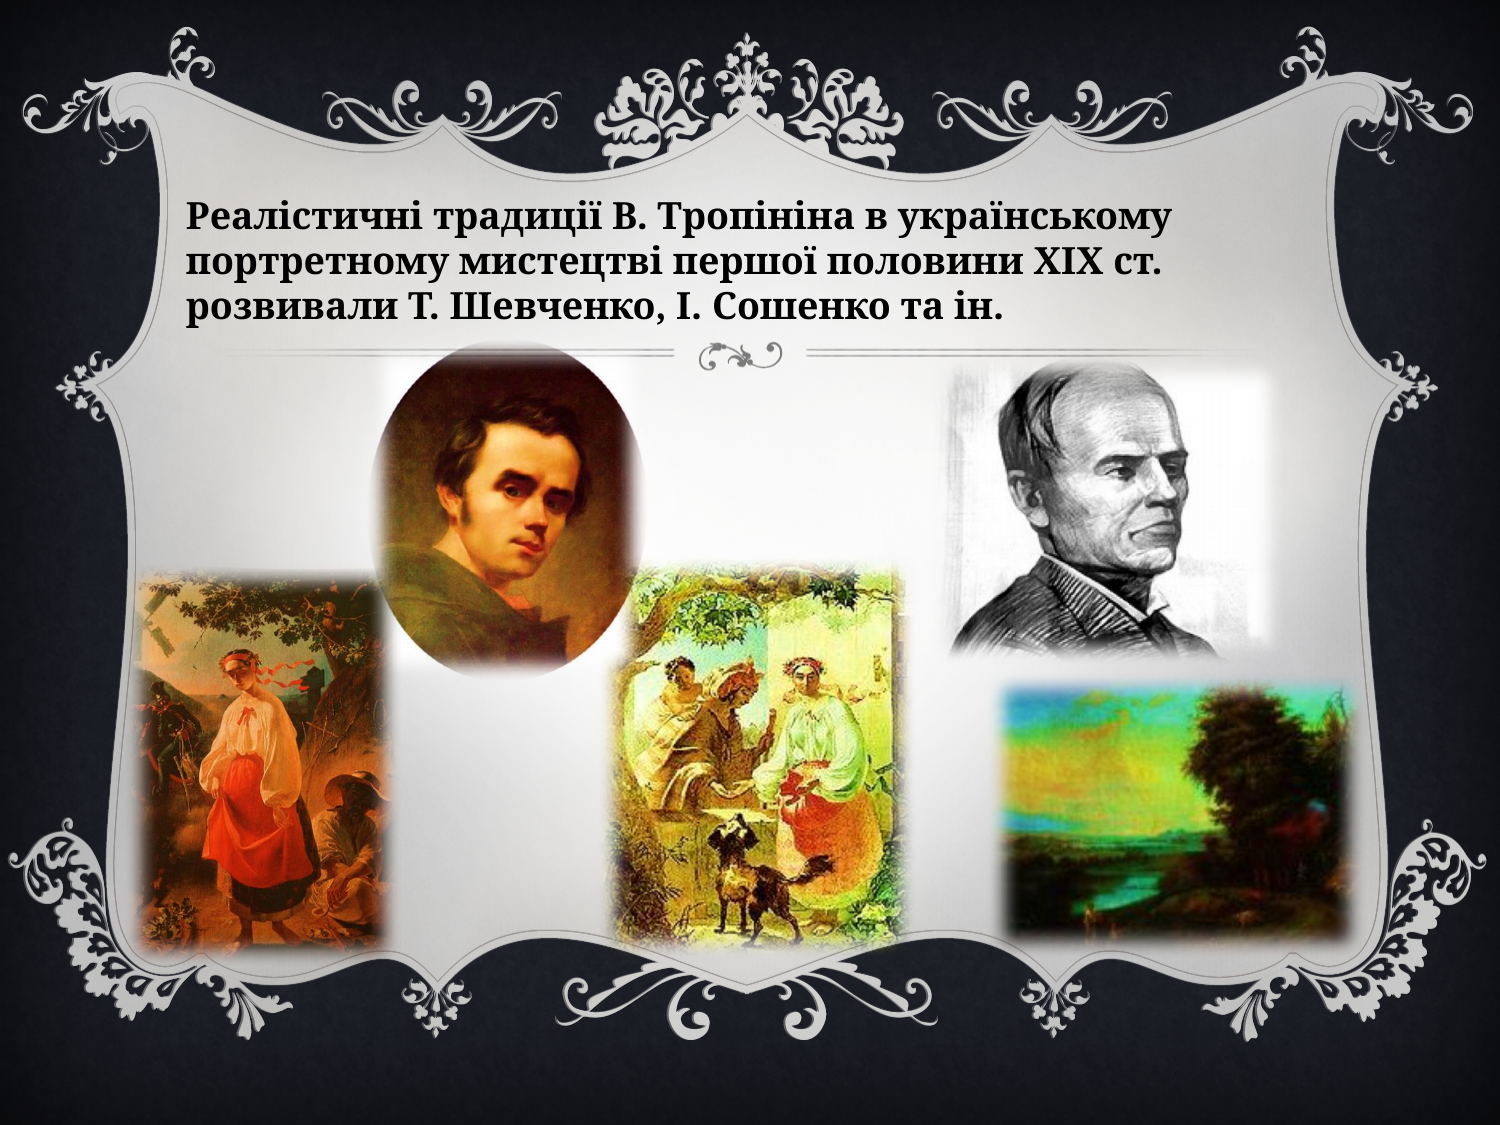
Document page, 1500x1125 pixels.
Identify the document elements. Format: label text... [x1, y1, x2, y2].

picture [0, 0, 1500, 265]
text_box Реалістичні традиції В. Тропініна в українському портретному мистецтві першої половини XIX ст. розвивали Т. Шевченко, І. Сошенко та ін. [171, 184, 1343, 425]
picture [0, 337, 1500, 1125]
